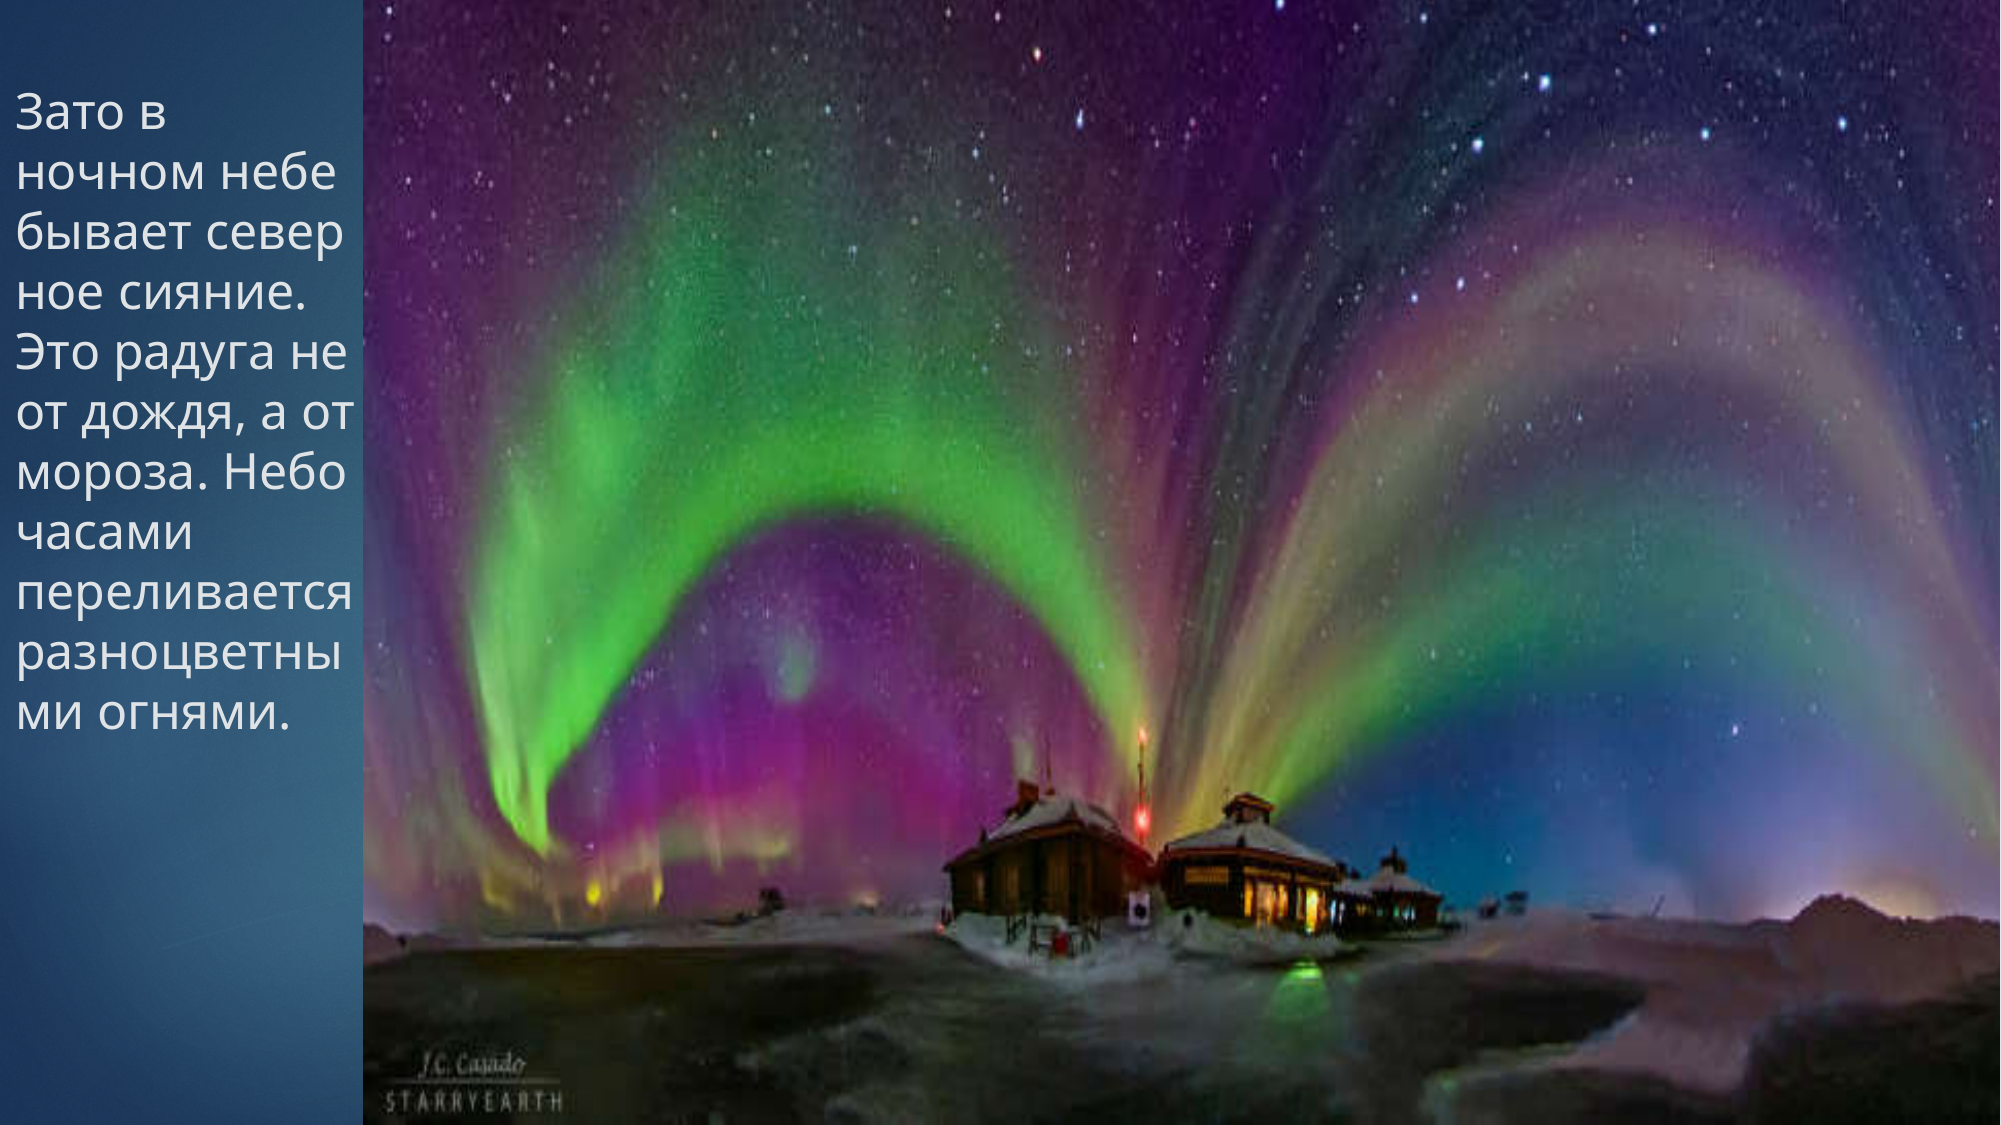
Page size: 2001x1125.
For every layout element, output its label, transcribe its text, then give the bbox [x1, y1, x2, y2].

title Зато в ночном небе бывает северное сияние. Это радуга не от дождя, а от мороза. Небо часами переливается разноцветными огнями. [0, 71, 357, 1125]
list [363, 0, 2000, 1125]
